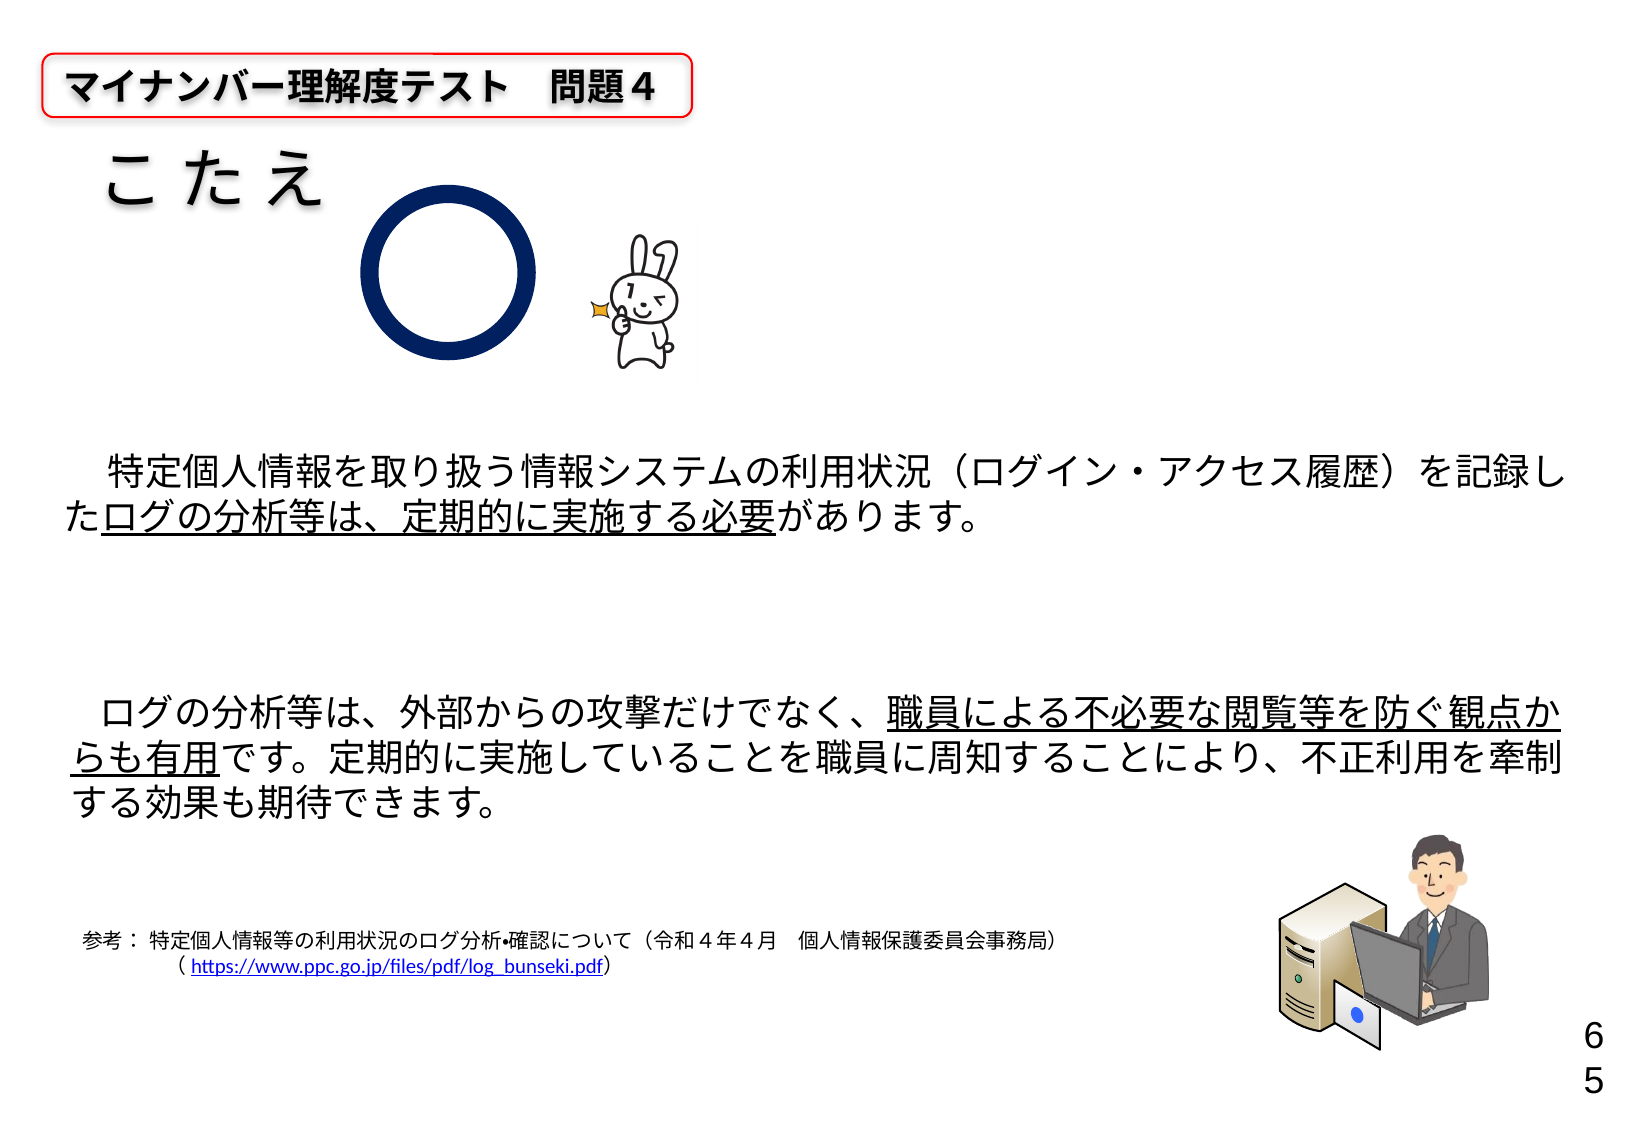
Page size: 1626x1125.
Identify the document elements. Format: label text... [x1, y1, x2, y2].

text_box 特定個人情報を取り扱う情報システムの利用状況（ログイン・アクセス履歴）を記録したログの分析等は、定期的に実施する必要があります。 [48, 384, 1583, 600]
text_box こ た え [51, 130, 392, 230]
text_box [360, 184, 536, 361]
text_box マイナンバー理解度テスト 問題４ [41, 52, 693, 118]
picture [582, 222, 699, 385]
text_box 65 [1583, 1026, 1622, 1087]
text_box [1276, 813, 1493, 1054]
text_box ログの分析等は、外部からの攻撃だけでなく、職員による不必要な閲覧等を防ぐ観点からも有用です。定期的に実施していることを職員に周知することにより、不正利用を牽制する効果も期待できます。 [55, 632, 1590, 881]
text_box 参考： 特定個人情報等の利用状況のログ分析・確認について（令和４年４月 個人情報保護委員会事務局） （https://www.ppc.go.jp/files/pdf/log_bunseki.pdf） [67, 920, 1271, 986]
